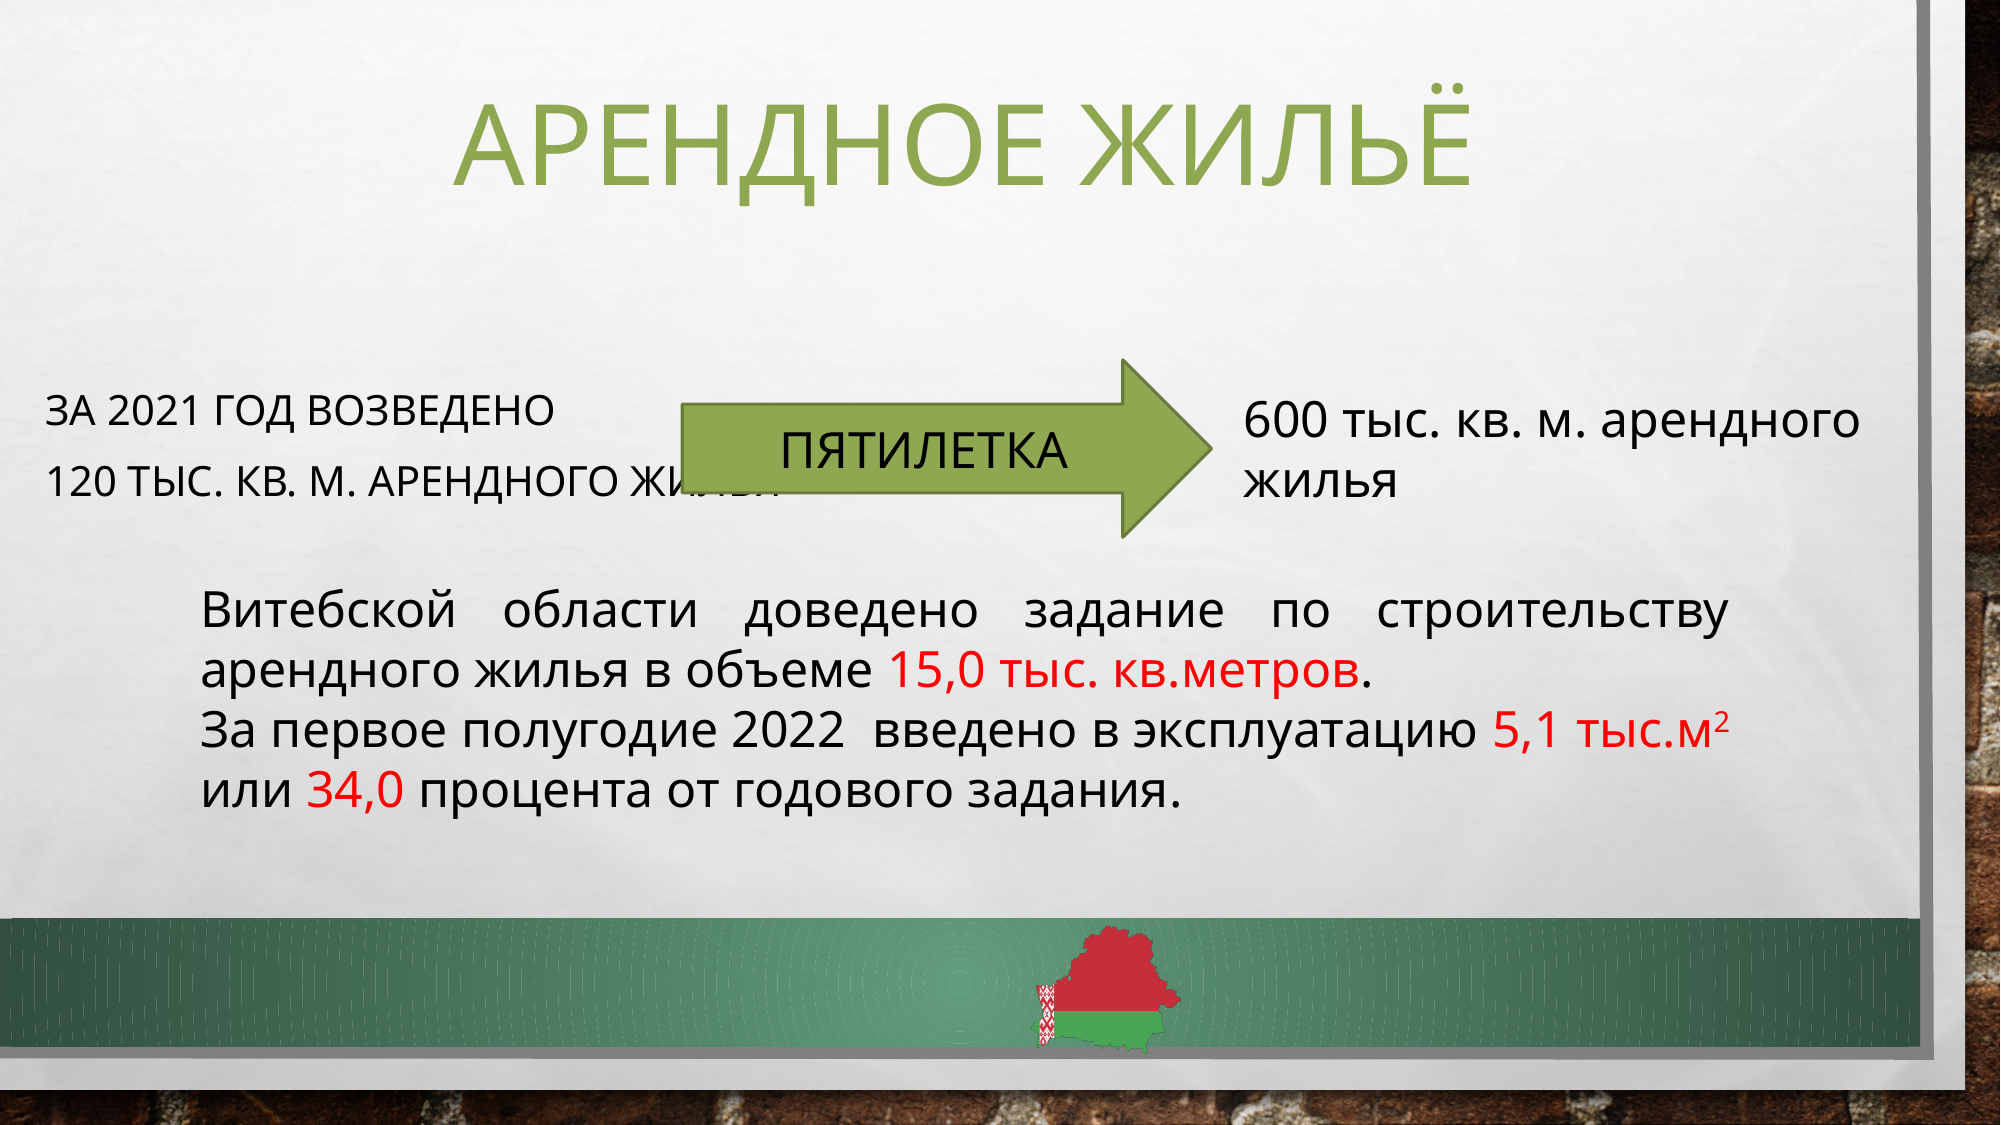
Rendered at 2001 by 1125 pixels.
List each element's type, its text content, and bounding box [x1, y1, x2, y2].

text_box ПЯТИЛЕТКА [725, 410, 1123, 486]
text_box 600 тыс. кв. м. арендного жилья [1228, 380, 1888, 516]
picture [0, 0, 2000, 1125]
picture [1031, 924, 1181, 1055]
text_box Витебской области доведено задание по строительству арендного жилья в объеме 15,0 тыс. кв.метров. За первое полугодие 2022 введено в эксплуатацию 5,1 тыс.м2 или 34,0 процента от годового задания. [185, 570, 1745, 825]
text_box [680, 358, 1213, 539]
title АРЕНДНОЕ ЖИЛЬЁ [112, 54, 1818, 244]
list За 2021 год возведено 120 тыс. кв. м. арендного жилья [30, 259, 1818, 710]
